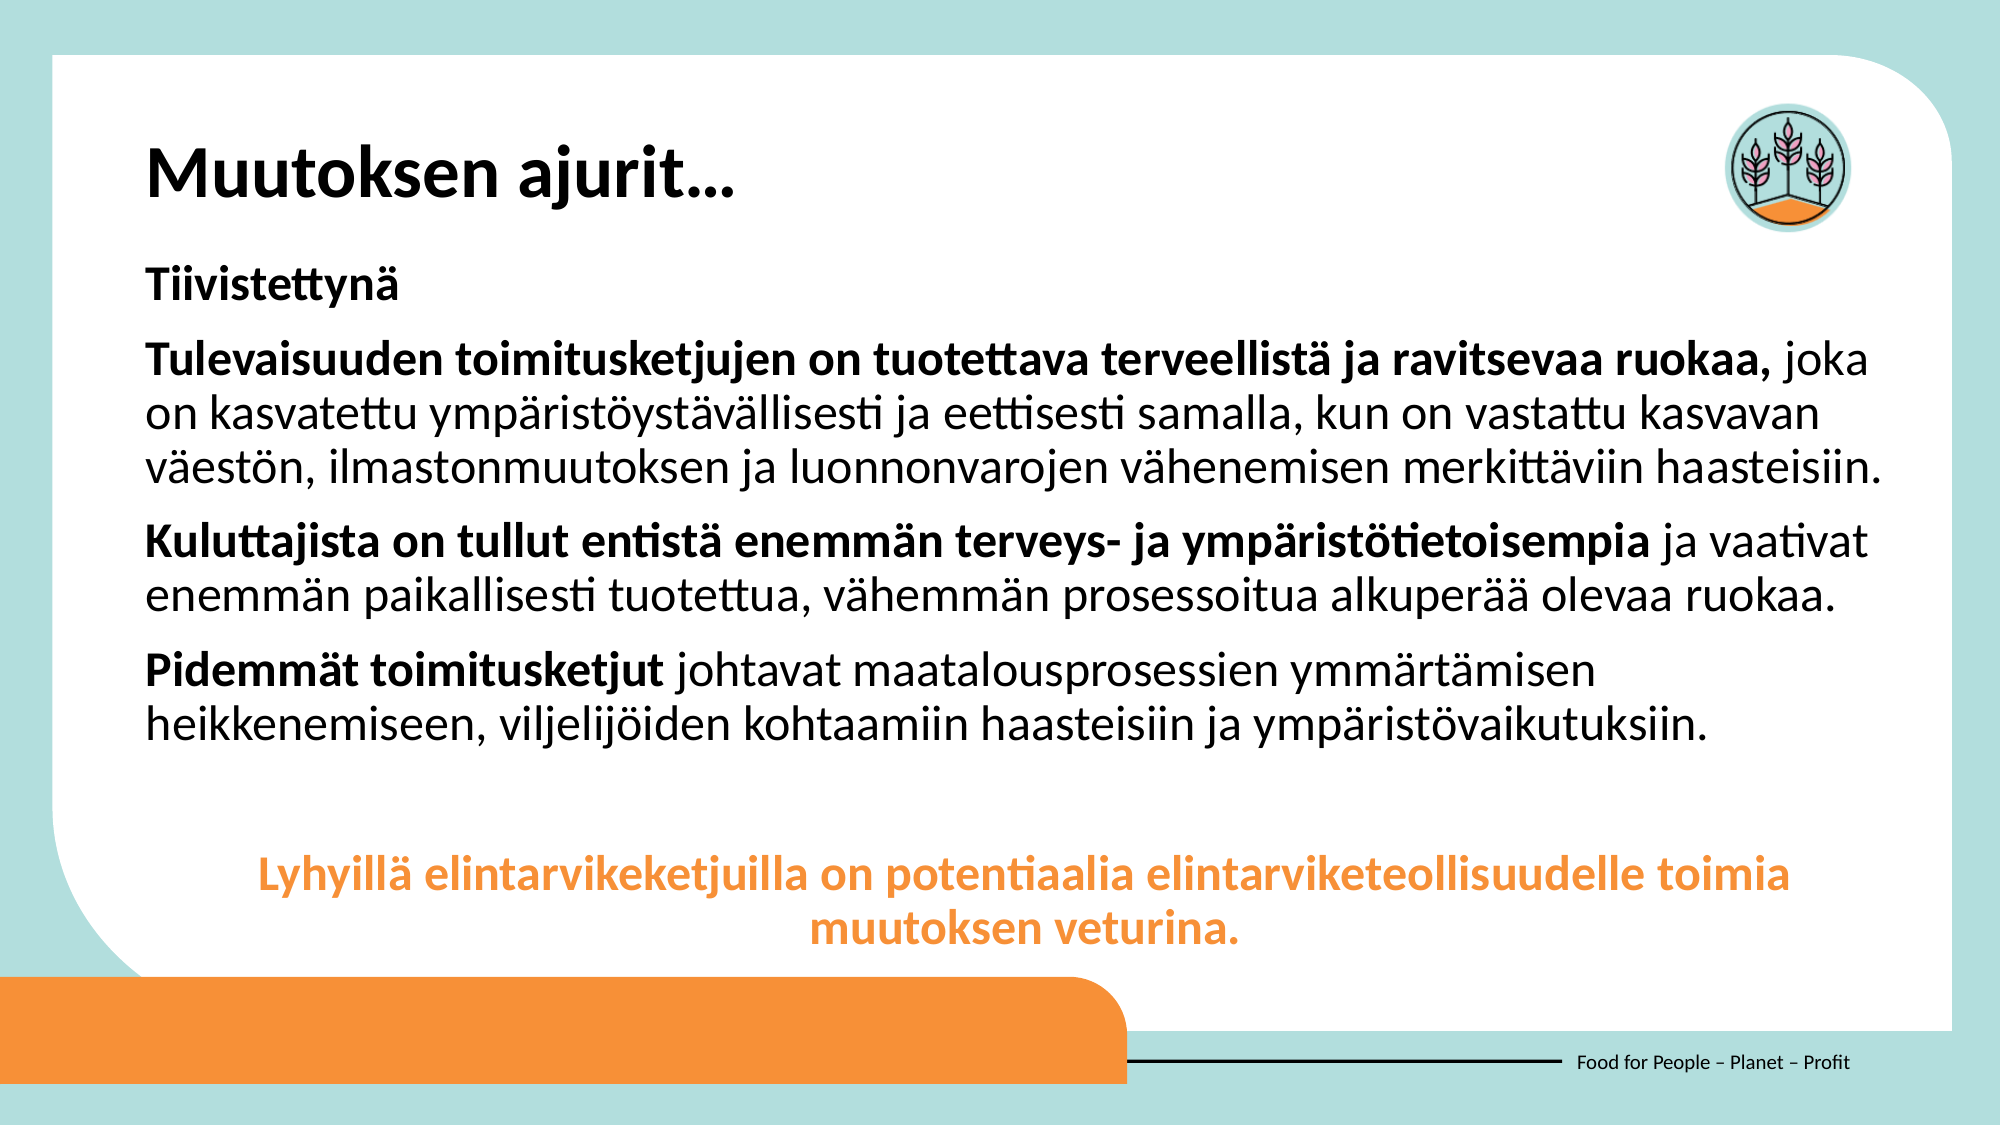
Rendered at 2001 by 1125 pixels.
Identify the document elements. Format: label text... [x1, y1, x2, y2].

list Tiivistettynä Tulevaisuuden toimitusketjujen on tuotettava terveellistä ja ravitsevaa ruokaa, joka on kasvatettu ympäristöystävällisesti ja eettisesti samalla, kun on vastattu kasvavan väestön, ilmastonmuutoksen ja luonnonvarojen vähenemisen merkittäviin haasteisiin. Kuluttajista on tullut entistä enemmän terveys- ja ympäristötietoisempia ja vaativat enemmän paikallisesti tuotettua, vähemmän prosessoitua alkuperää olevaa ruokaa. Pidemmät toimitusketjut johtavat maatalousprosessien ymmärtämisen heikkenemiseen, viljelijöiden kohtaamiin haasteisiin ja ympäristövaikutuksiin. Lyhyillä elintarvikeketjuilla on potentiaalia elintarviketeollisuudelle toimia muutoksen veturina. [130, 249, 1921, 882]
picture [1704, 90, 1870, 250]
list Muutoksen ajurit… [130, 124, 1869, 257]
